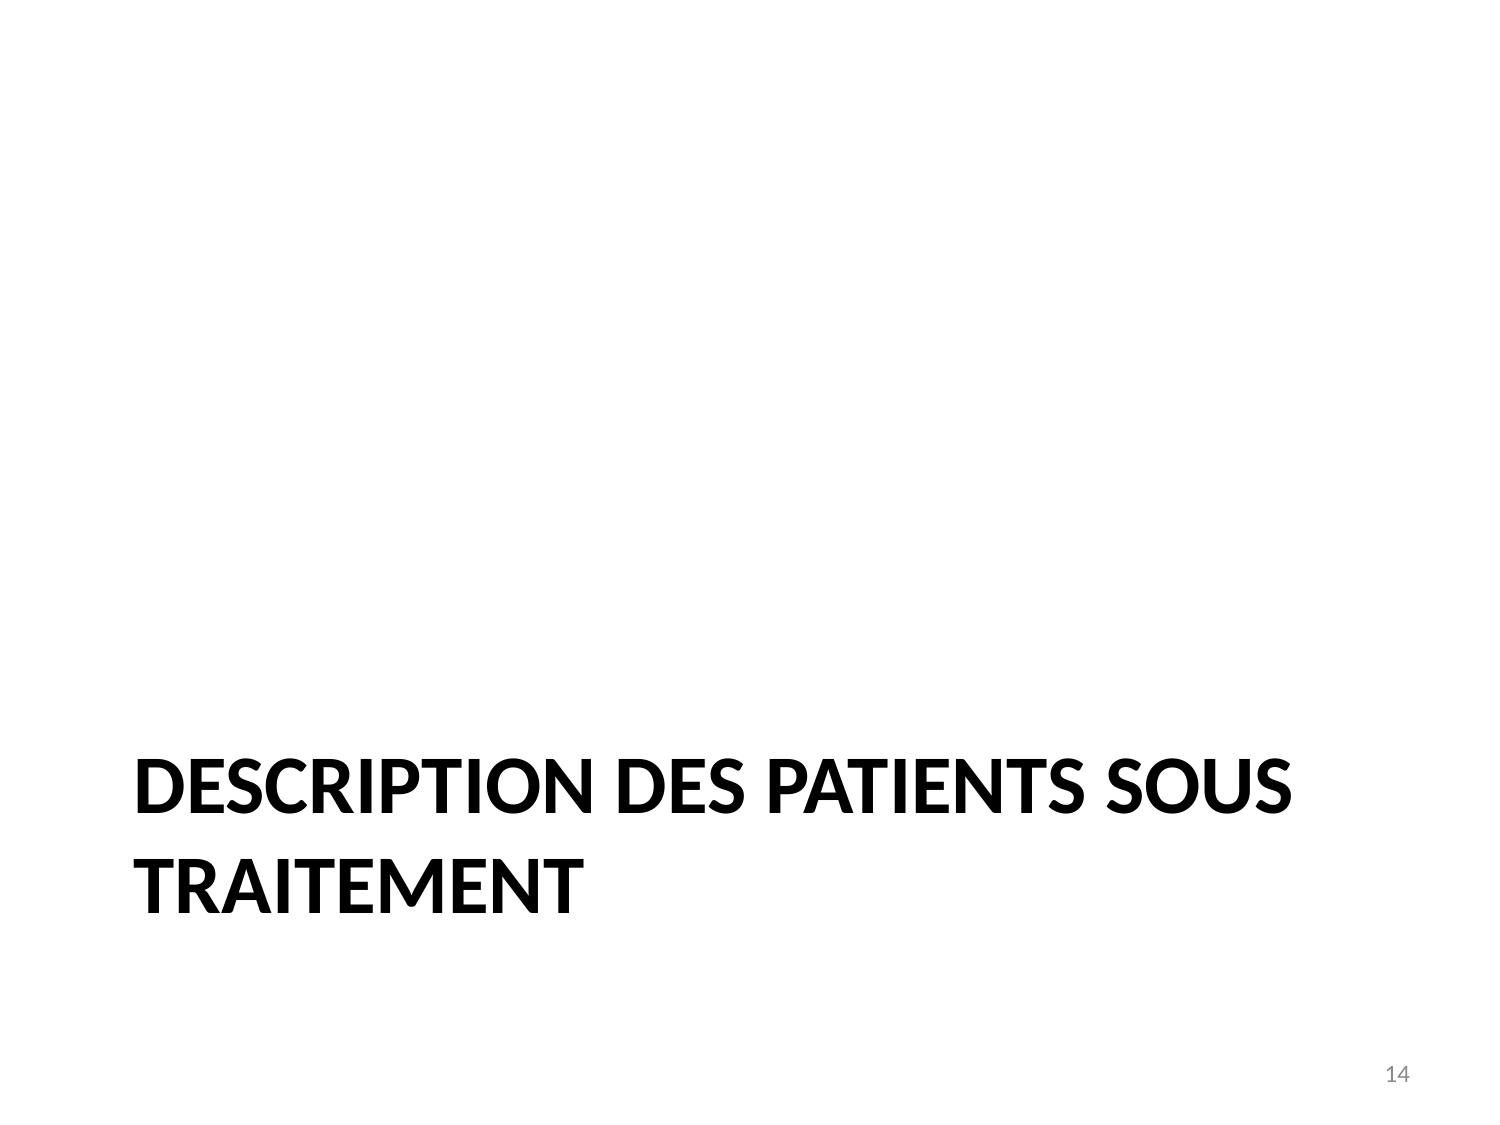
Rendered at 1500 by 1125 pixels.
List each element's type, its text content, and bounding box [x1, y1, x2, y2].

title Description des patients sous traitement [118, 722, 1394, 947]
slide_number 14 [1074, 1042, 1425, 1103]
